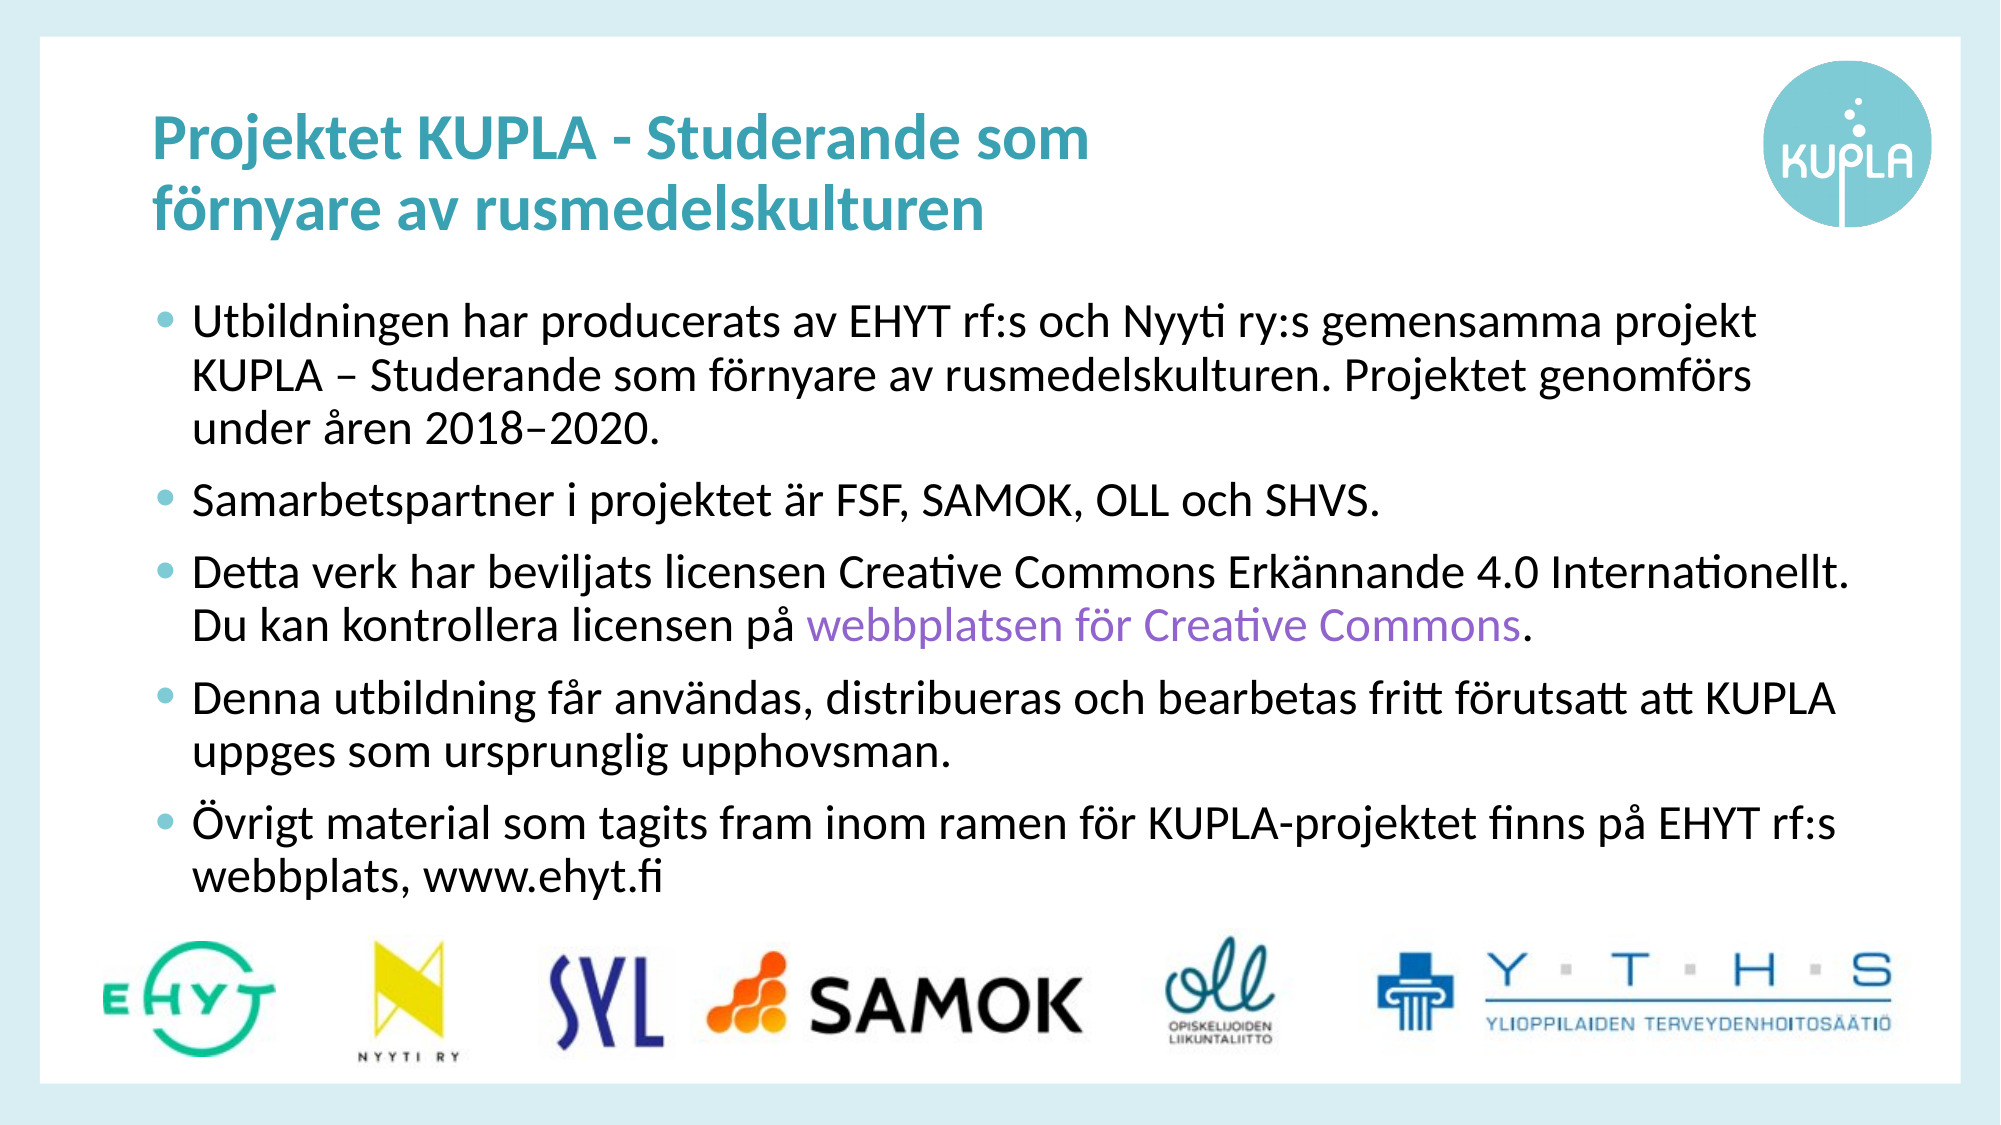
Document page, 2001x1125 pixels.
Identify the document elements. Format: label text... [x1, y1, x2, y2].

picture [103, 941, 276, 1057]
picture [1359, 928, 1932, 1062]
list Utbildningen har producerats av EHYT rf:s och Nyyti ry:s gemensamma projekt KUPLA – Studerande som förnyare av rusmedelskulturen. Projektet genomförs under åren 2018–2020. Samarbetspartner i projektet är FSF, SAMOK, OLL och SHVS. Detta verk har beviljats licensen Creative Commons Erkännande 4.0 Internationellt. Du kan kontrollera licensen på webbplatsen för Creative Commons. Denna utbildning får användas, distribueras och bearbetas fritt förutsatt att KUPLA uppges som ursprunglig upphovsman. Övrigt material som tagits fram inom ramen för KUPLA-projektet finns på EHYT rf:s webbplats, www.ehyt.fi [139, 287, 1871, 920]
picture [343, 935, 471, 1069]
picture [1762, 59, 1932, 229]
title Projektet KUPLA - Studerande som förnyare av rusmedelskulturen [137, 94, 1863, 253]
picture [690, 942, 1112, 1062]
picture [1141, 928, 1299, 1059]
picture [537, 946, 676, 1060]
